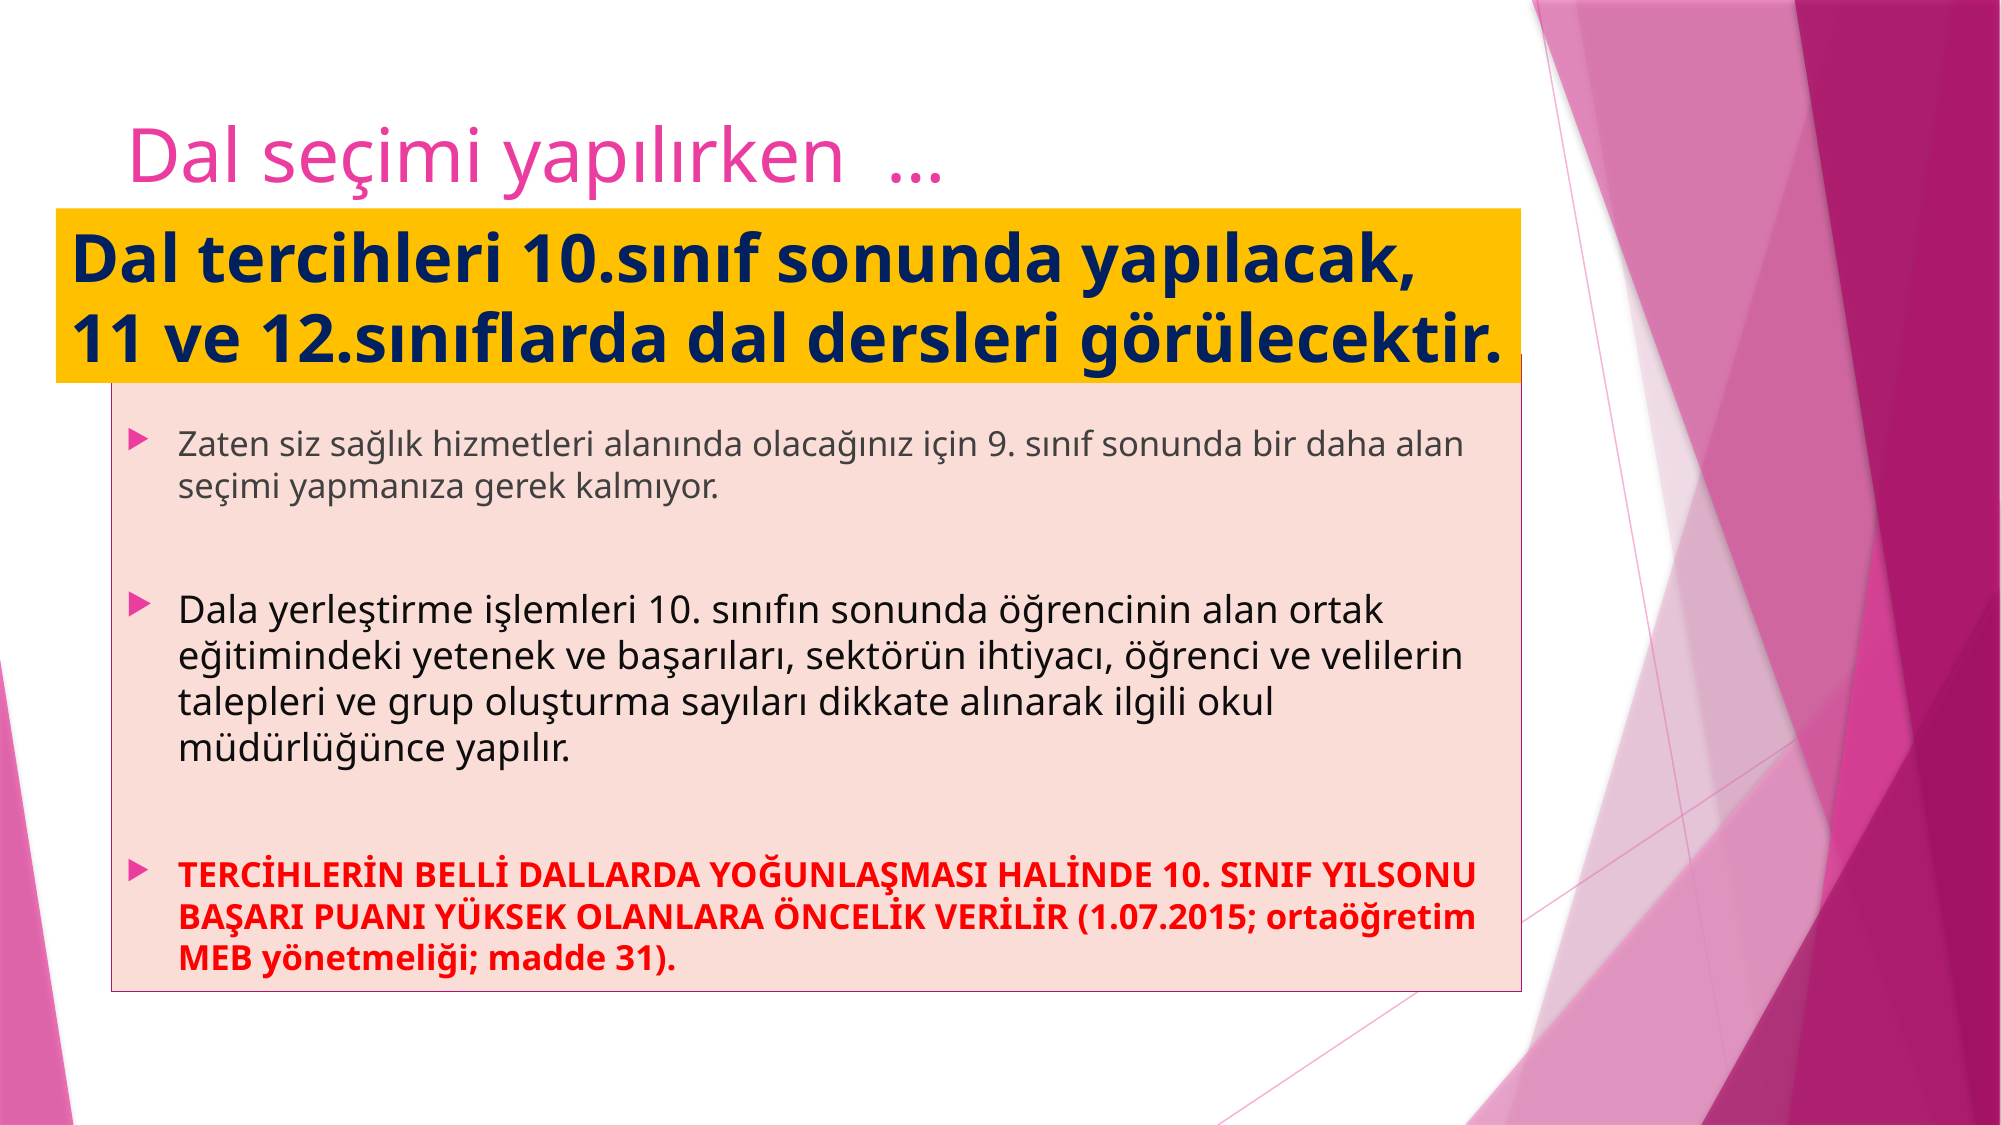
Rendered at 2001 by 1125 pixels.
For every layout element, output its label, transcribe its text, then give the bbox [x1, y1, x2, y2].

title Dal seçimi yapılırken … [111, 99, 1522, 208]
text_box Dal tercihleri 10.sınıf sonunda yapılacak, 11 ve 12.sınıflarda dal dersleri görülecektir. [55, 208, 1522, 383]
list Zaten siz sağlık hizmetleri alanında olacağınız için 9. sınıf sonunda bir daha alan seçimi yapmanıza gerek kalmıyor. Dala yerleştirme işlemleri 10. sınıfın sonunda öğrencinin alan ortak eğitimindeki yetenek ve başarıları, sektörün ihtiyacı, öğrenci ve velilerin talepleri ve grup oluşturma sayıları dikkate alınarak ilgili okul müdürlüğünce yapılır. TERCİHLERİN BELLİ DALLARDA YOĞUNLAŞMASI HALİNDE 10. SINIF YILSONU BAŞARI PUANI YÜKSEK OLANLARA ÖNCELİK VERİLİR (1.07.2015; ortaöğretim MEB yönetmeliği; madde 31). [111, 383, 1522, 992]
